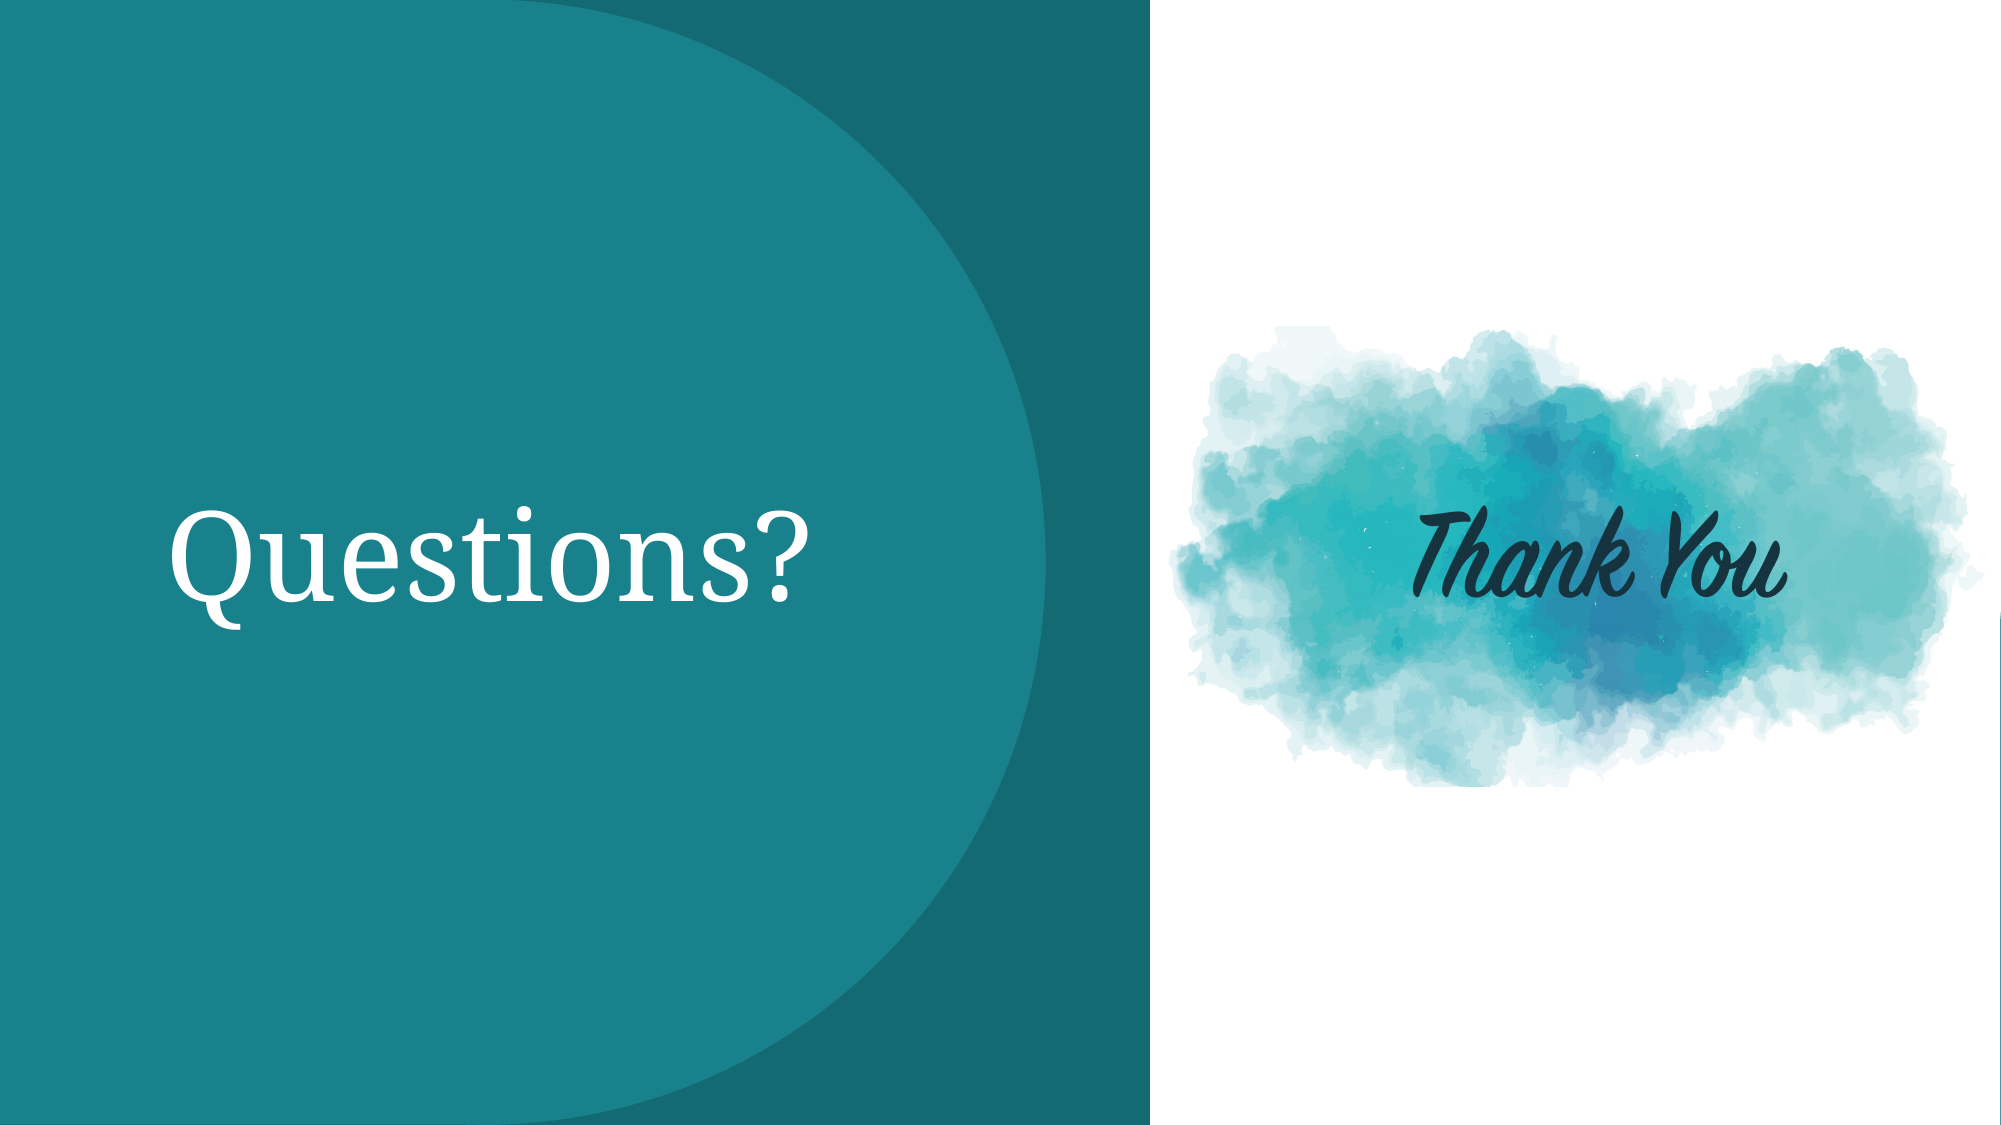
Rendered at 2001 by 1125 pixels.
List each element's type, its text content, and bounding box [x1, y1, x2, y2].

picture [1168, 326, 1985, 787]
text_box [0, 0, 1039, 1123]
text_box [1152, 0, 2000, 1125]
title Questions? [150, 169, 1052, 634]
text_box [0, 0, 1152, 1125]
